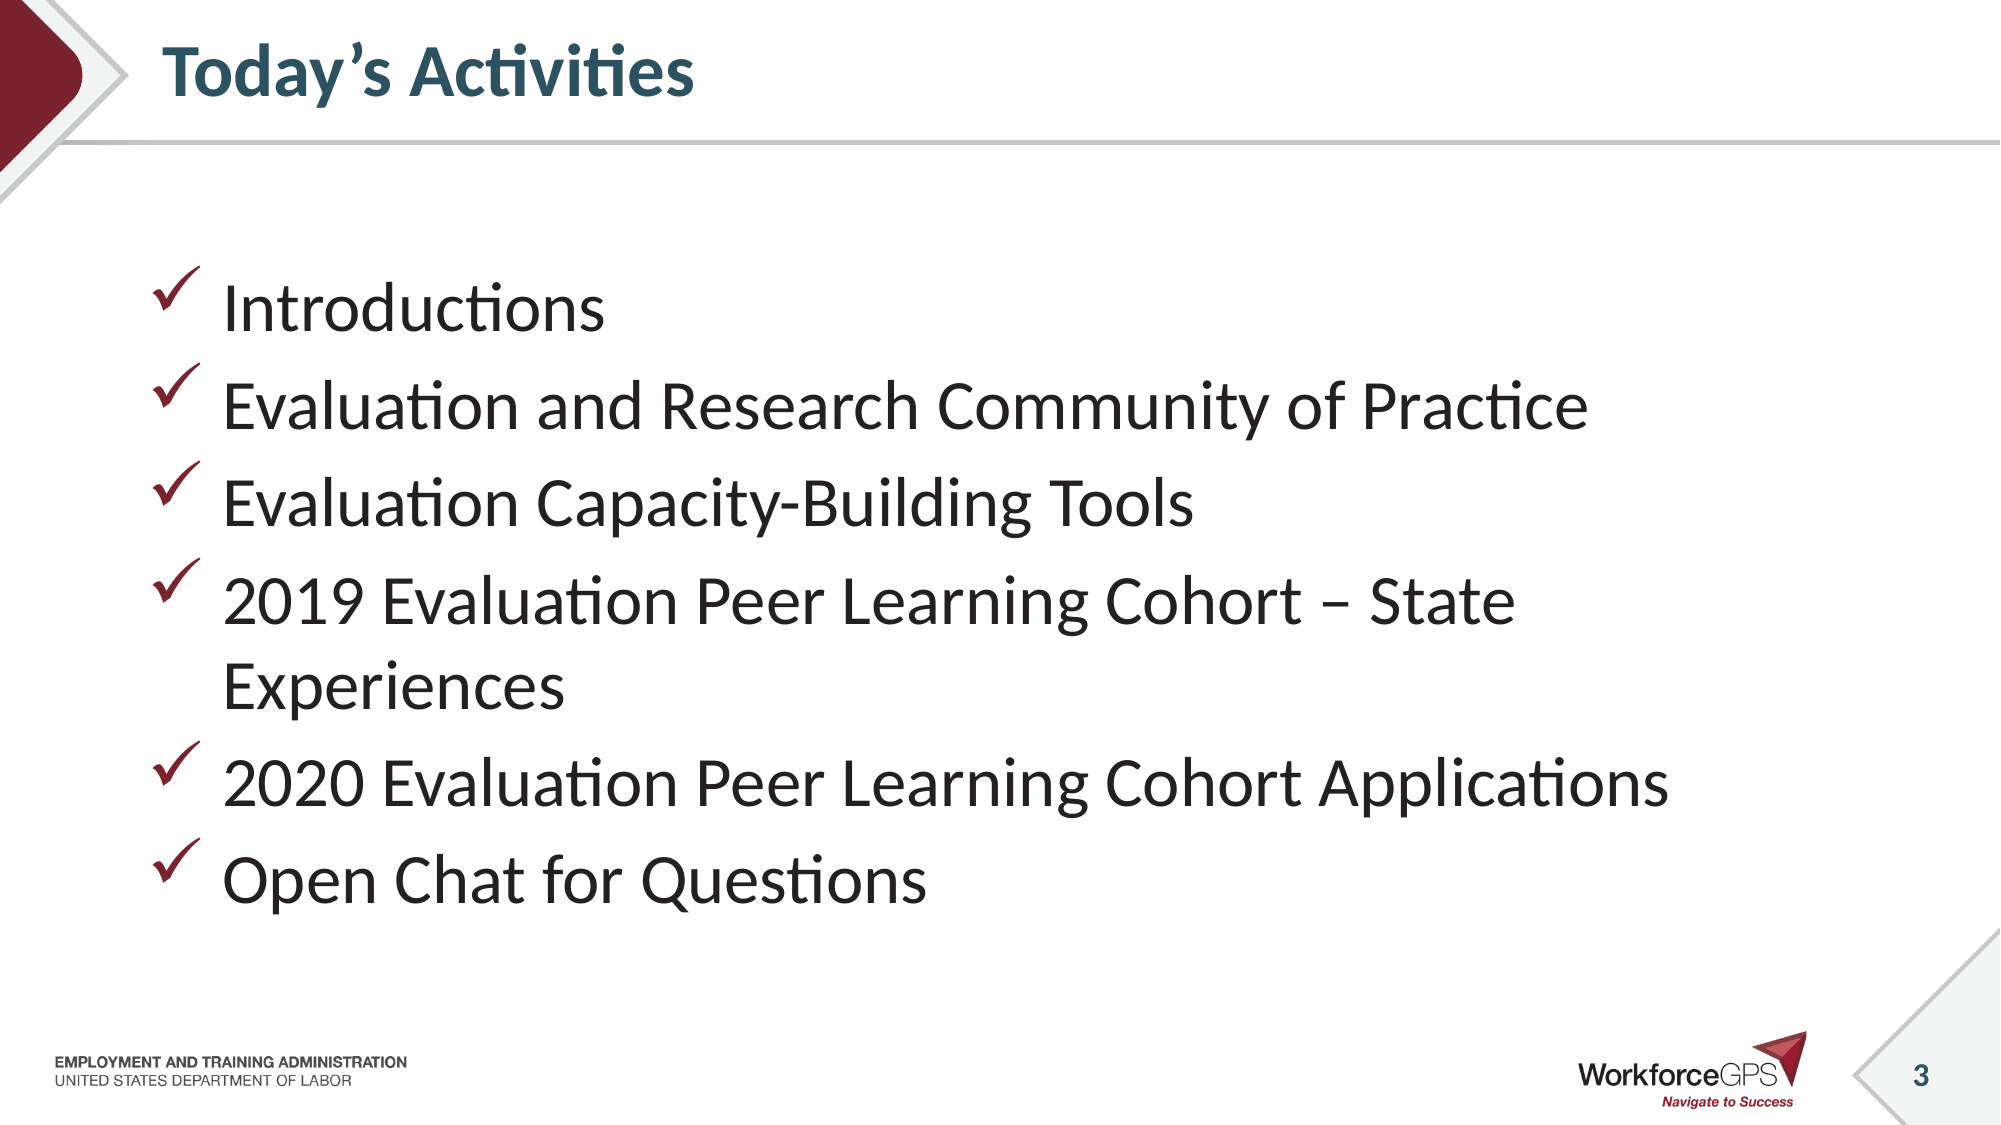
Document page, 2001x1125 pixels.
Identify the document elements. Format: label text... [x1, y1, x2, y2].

title Today’s Activities [132, 7, 1950, 137]
slide_number 3 [1867, 1042, 1975, 1103]
list Introductions Evaluation and Research Community of Practice Evaluation Capacity-Building Tools 2019 Evaluation Peer Learning Cohort – State Experiences 2020 Evaluation Peer Learning Cohort Applications Open Chat for Questions [132, 202, 1809, 977]
